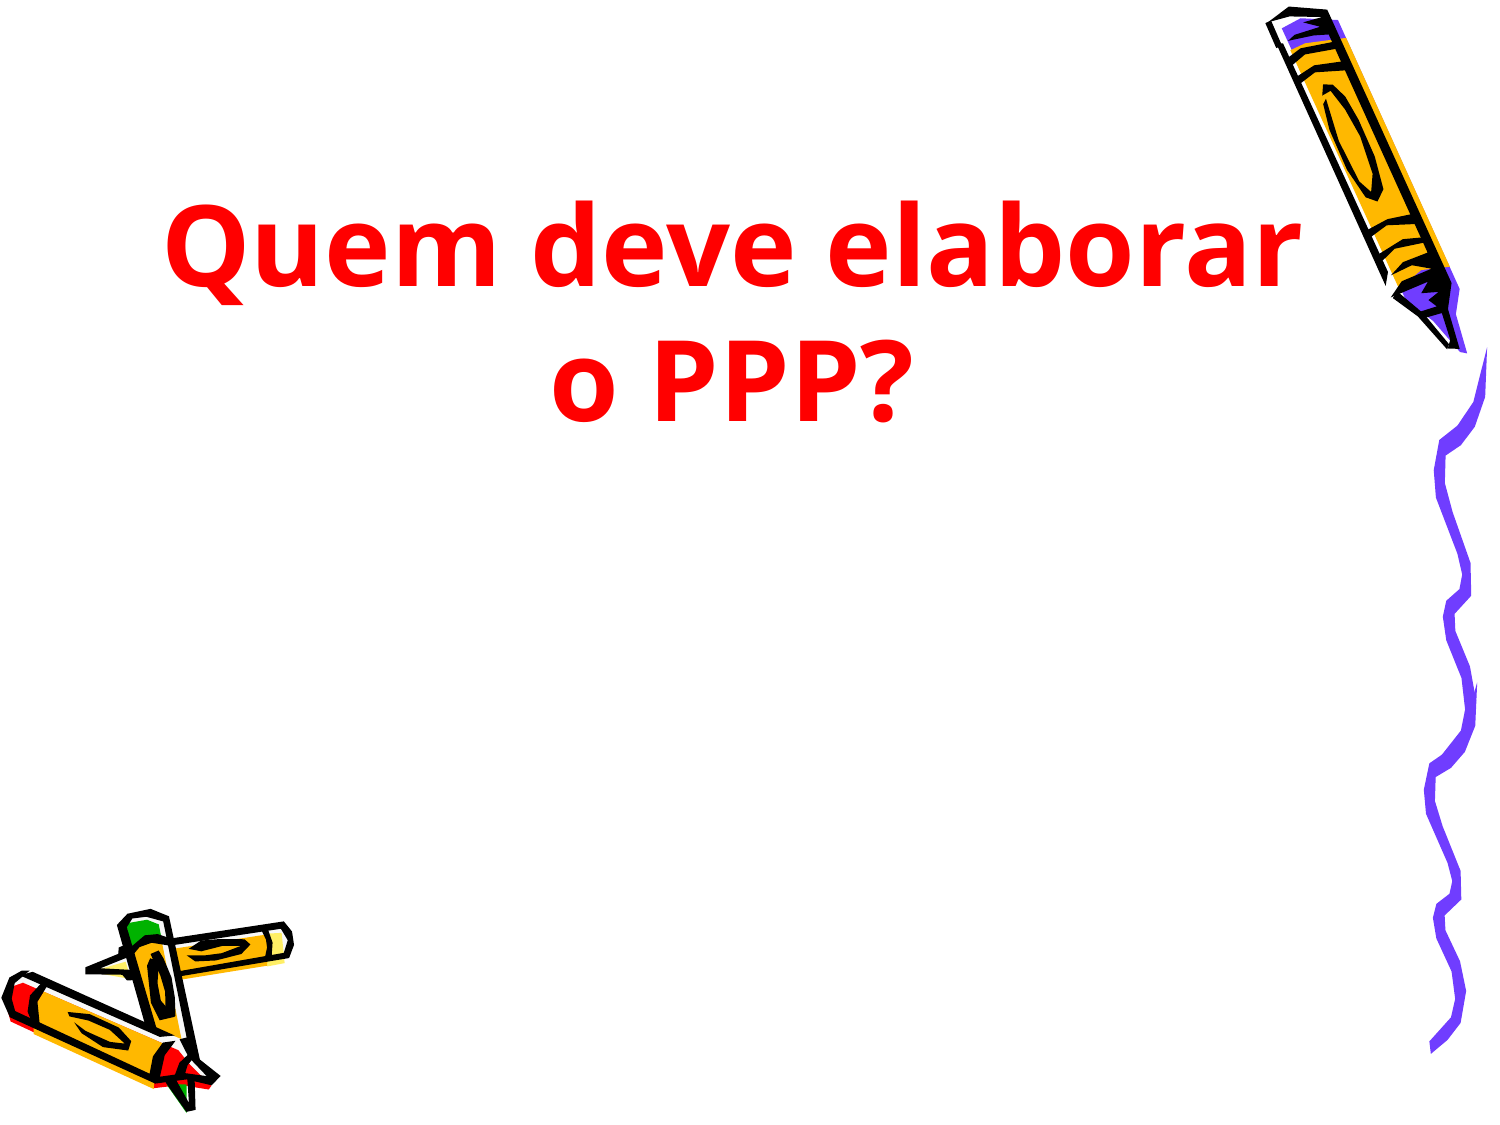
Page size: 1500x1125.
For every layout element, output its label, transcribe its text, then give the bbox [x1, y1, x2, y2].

title Quem deve elaborar o PPP? [112, 24, 1353, 587]
